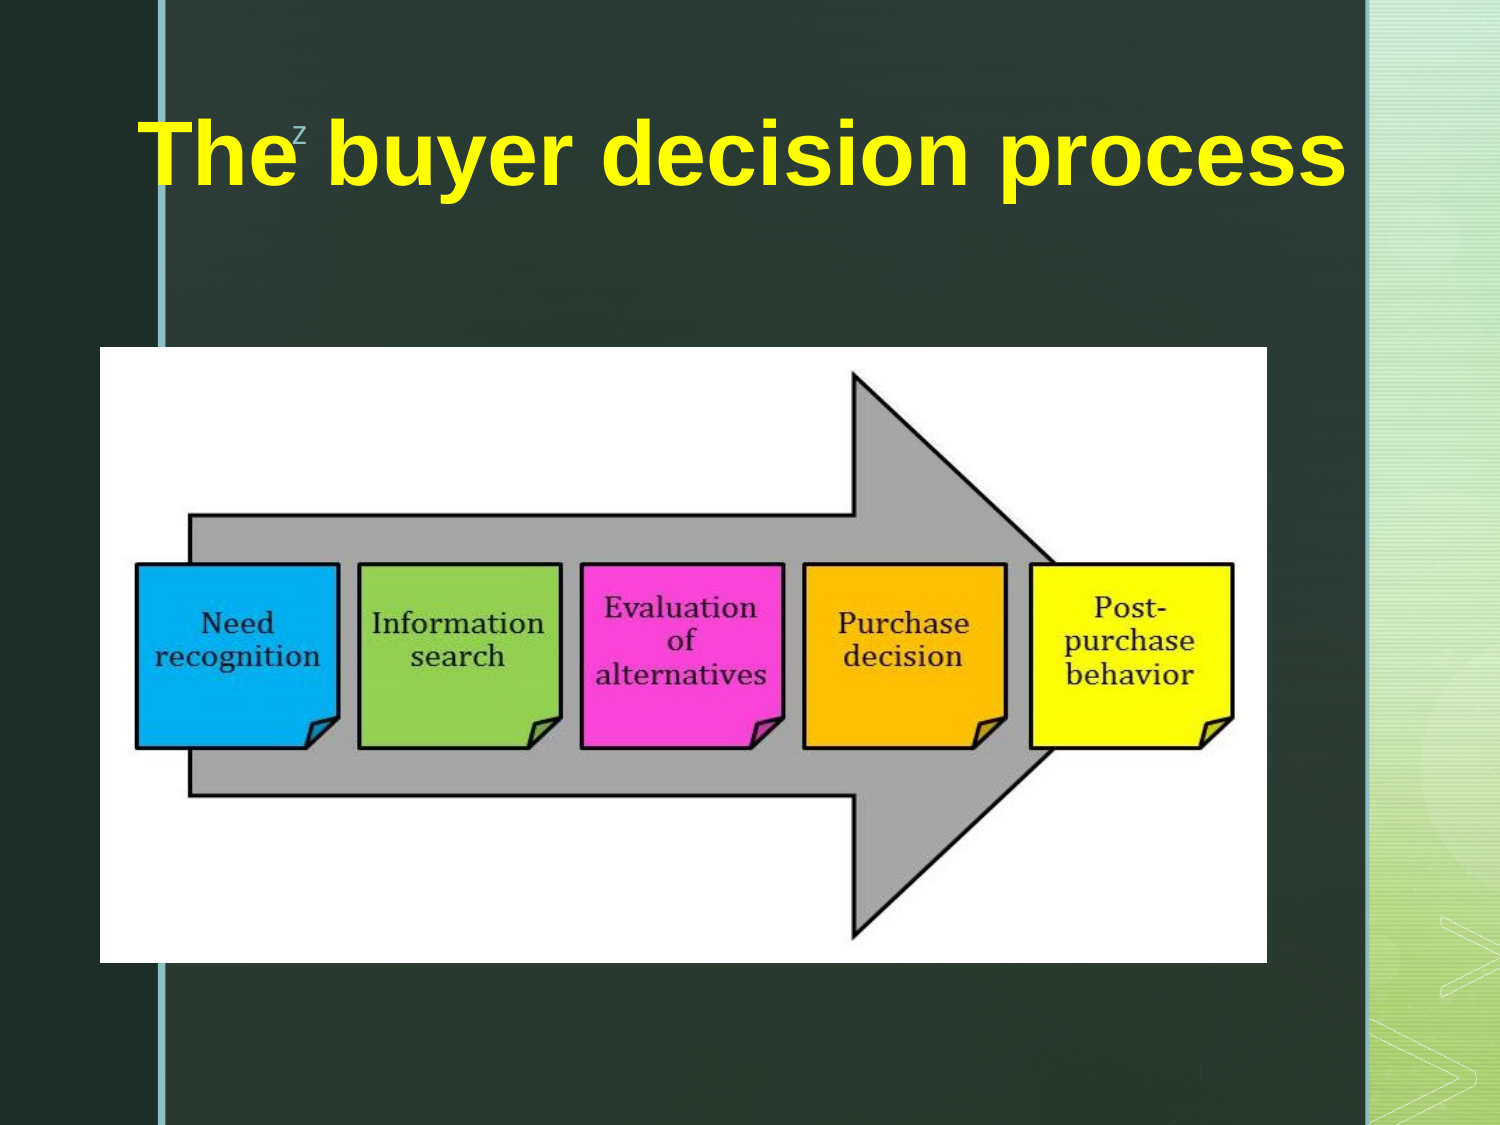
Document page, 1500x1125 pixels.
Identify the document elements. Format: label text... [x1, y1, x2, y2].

title The buyer decision process [29, 98, 1366, 324]
picture [1370, 0, 1500, 1125]
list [99, 347, 1267, 963]
